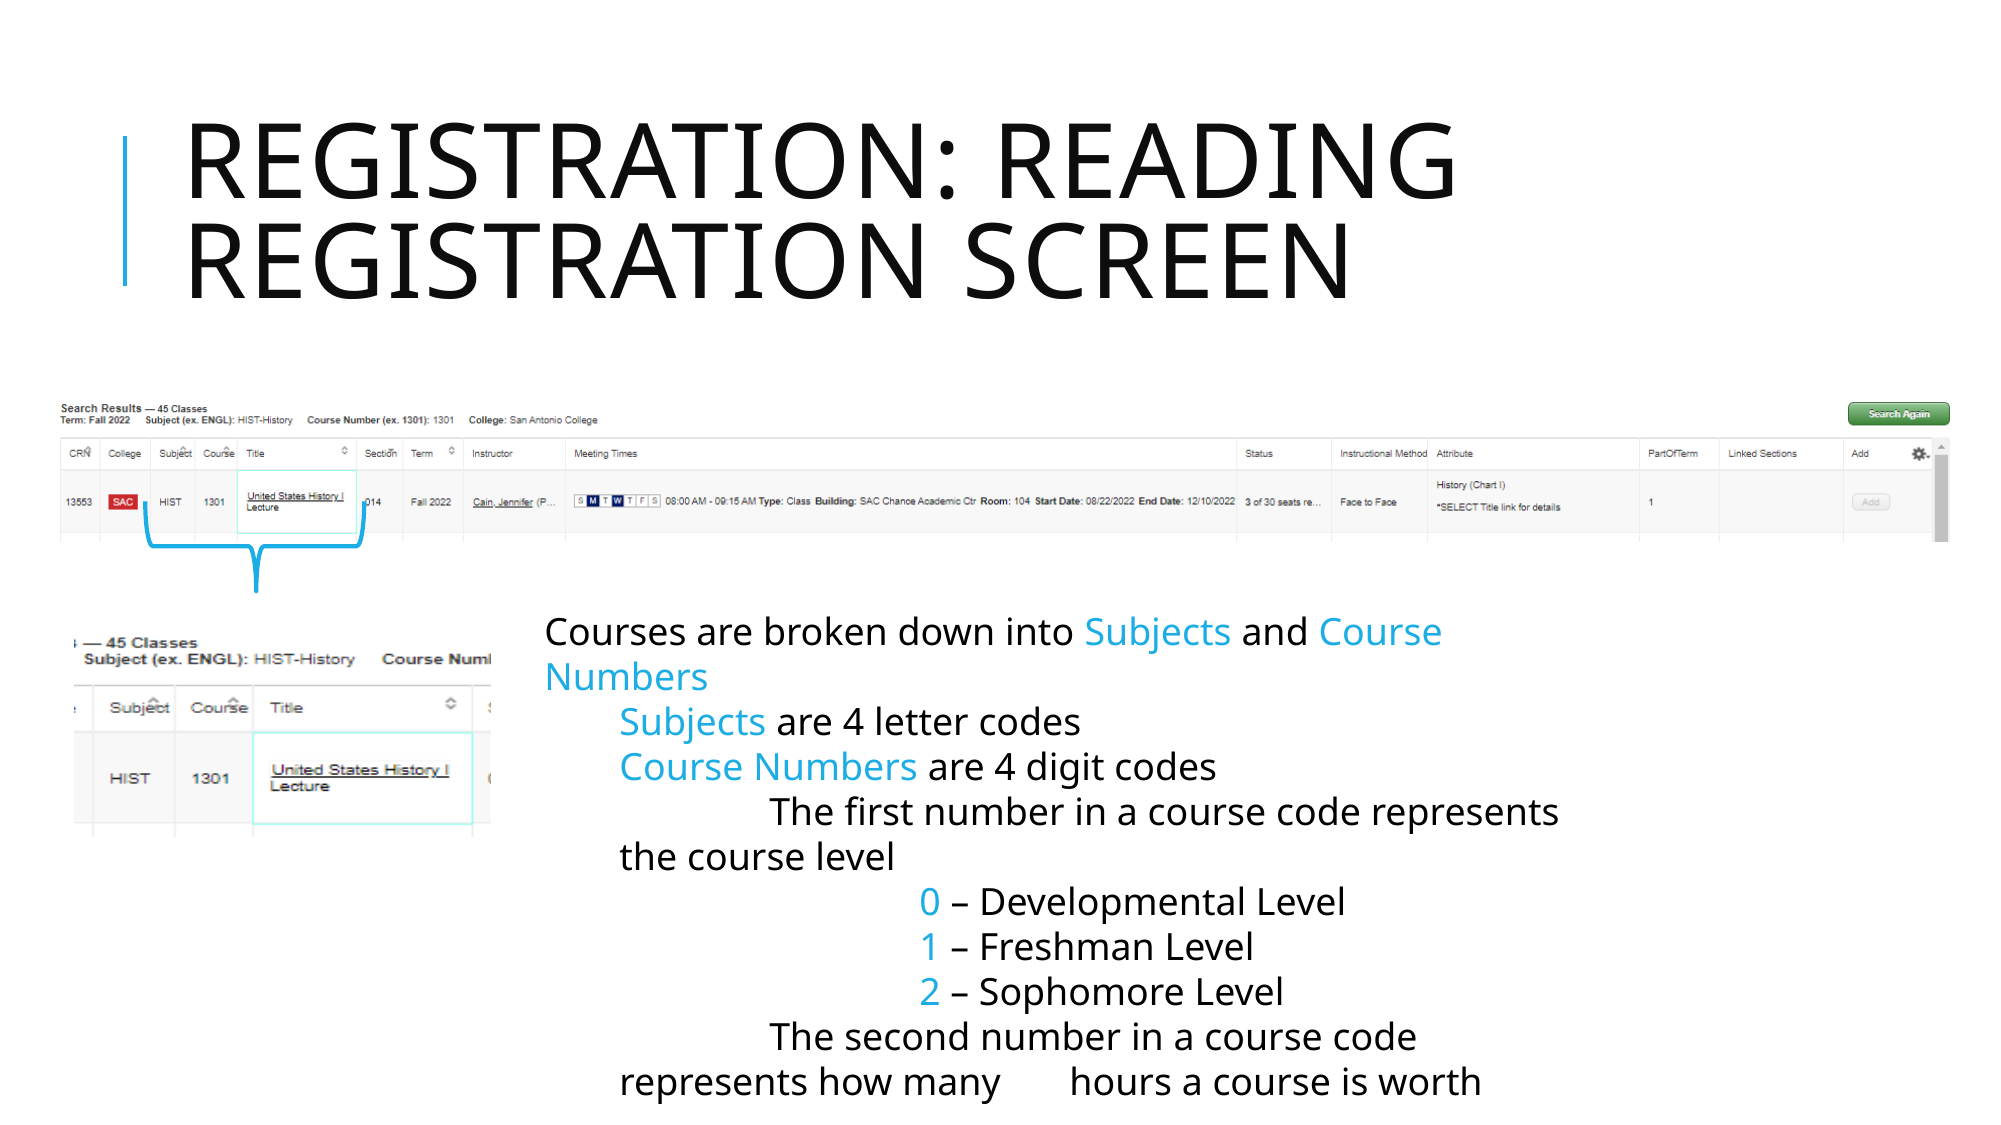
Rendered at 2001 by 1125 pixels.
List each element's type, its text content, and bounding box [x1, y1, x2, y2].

text_box [251, 552, 261, 592]
title Registration: Reading Registration Screen [168, 96, 1763, 342]
picture [73, 623, 492, 838]
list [54, 395, 1953, 543]
text_box Courses are broken down into Subjects and Course Numbers Subjects are 4 letter codes Course Numbers are 4 digit codes The first number in a course code represents the course level 0 – Developmental Level 1 – Freshman Level 2 – Sophomore Level The second number in a course code represents how many hours a course is worth [529, 600, 1626, 1111]
